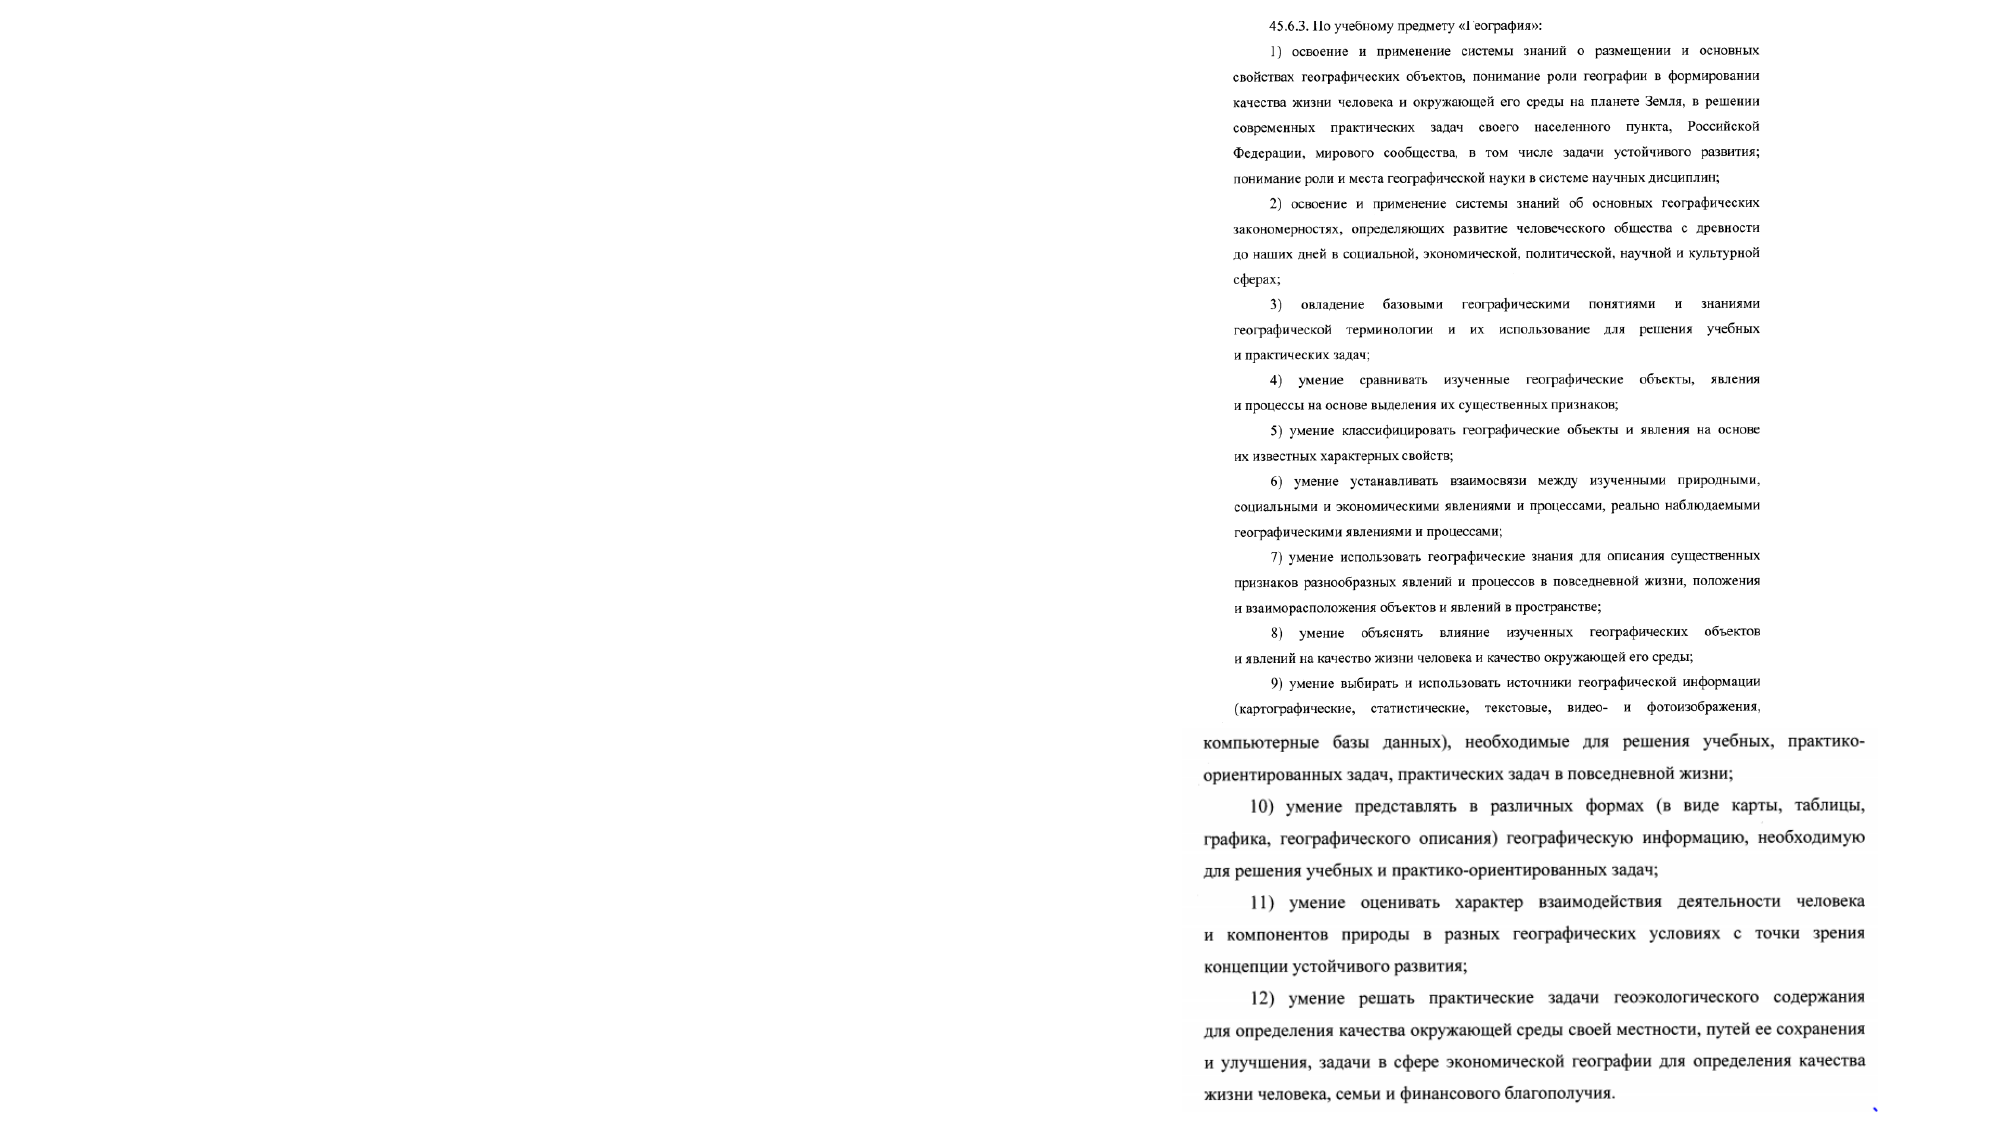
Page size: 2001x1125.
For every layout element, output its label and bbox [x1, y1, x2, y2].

picture [1182, 21, 1878, 1112]
